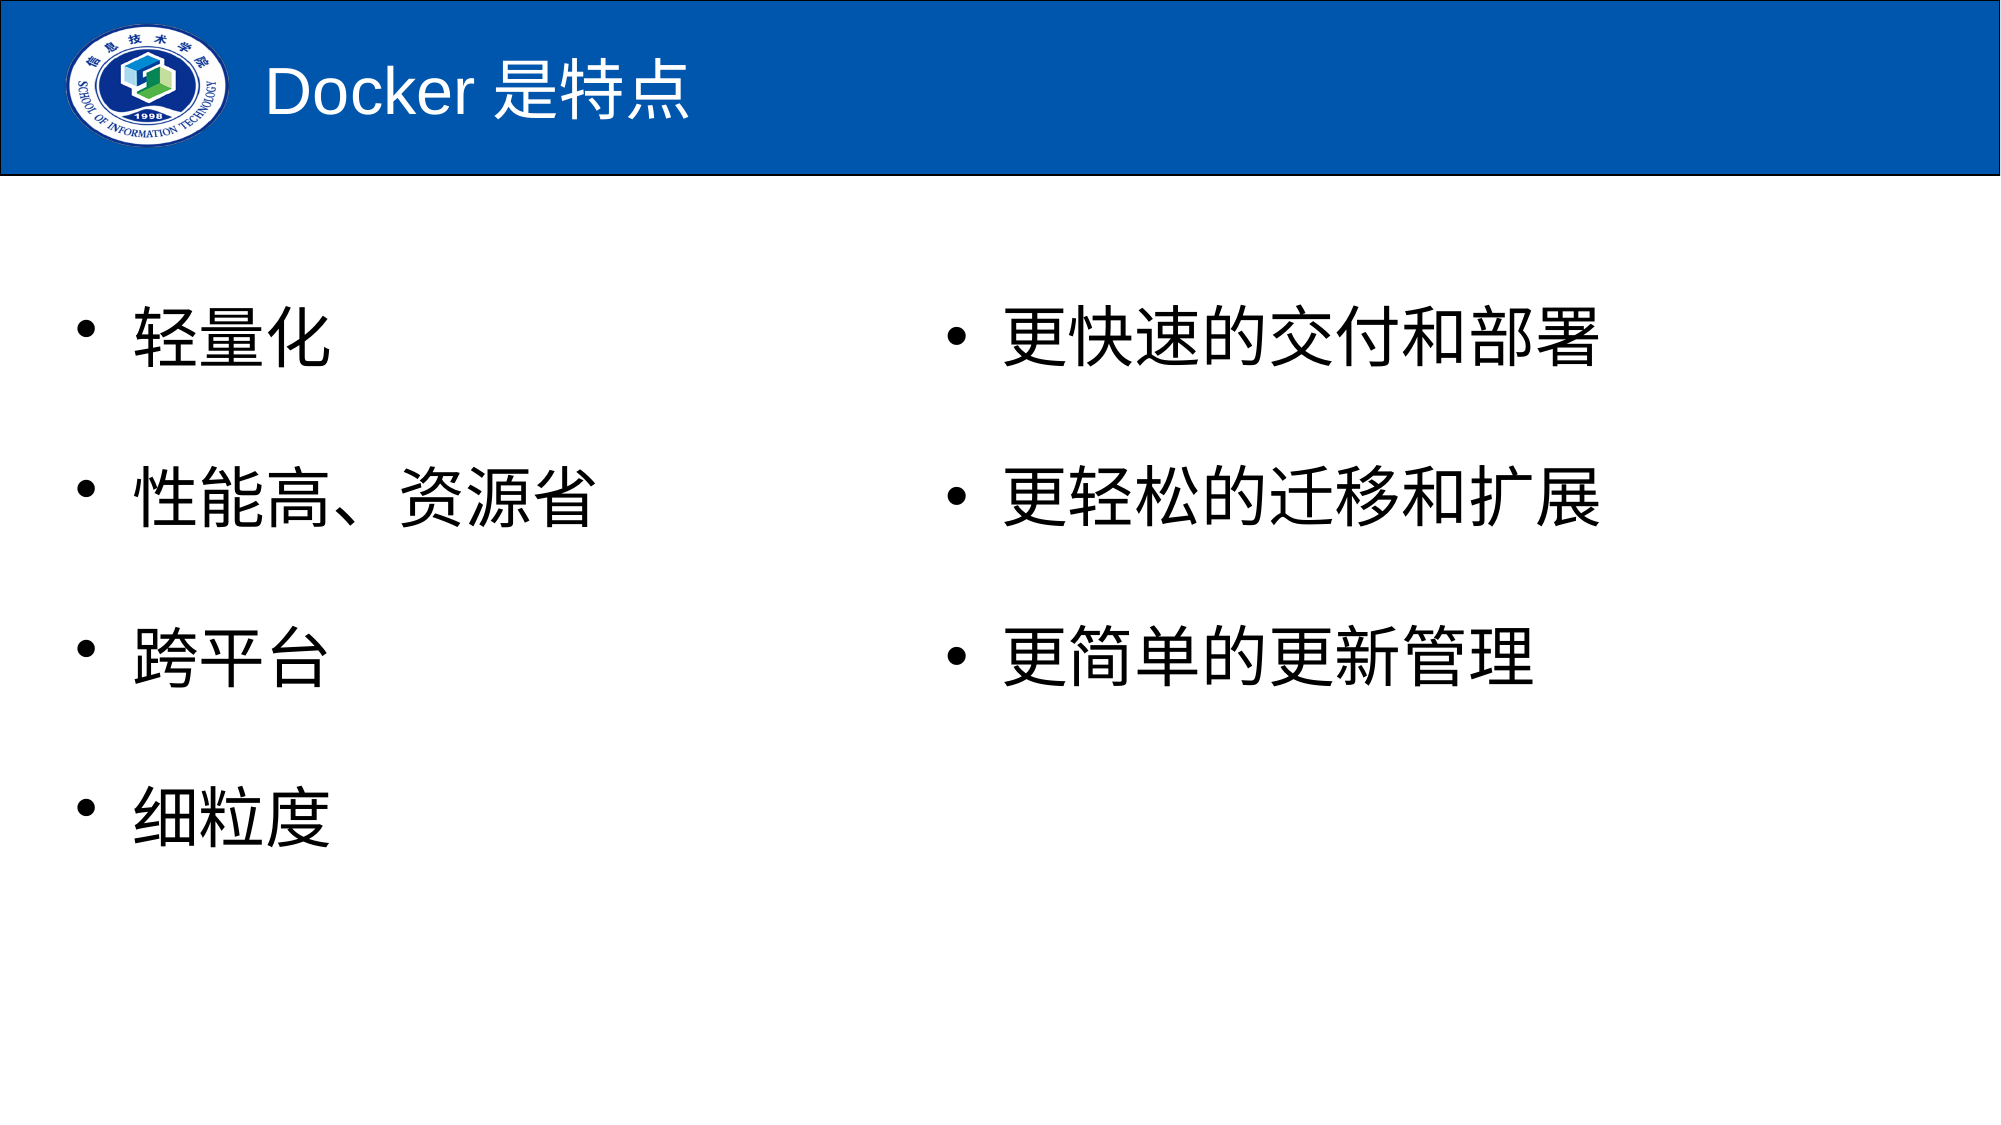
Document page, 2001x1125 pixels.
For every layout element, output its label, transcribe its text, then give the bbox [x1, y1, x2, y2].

list 轻量化 性能高、资源省 跨平台 细粒度 [60, 208, 892, 1043]
text_box 更快速的交付和部署 更轻松的迁移和扩展 更简单的更新管理 [930, 207, 1802, 1041]
picture [64, 23, 230, 148]
title Docker是特点 [249, 12, 2000, 163]
